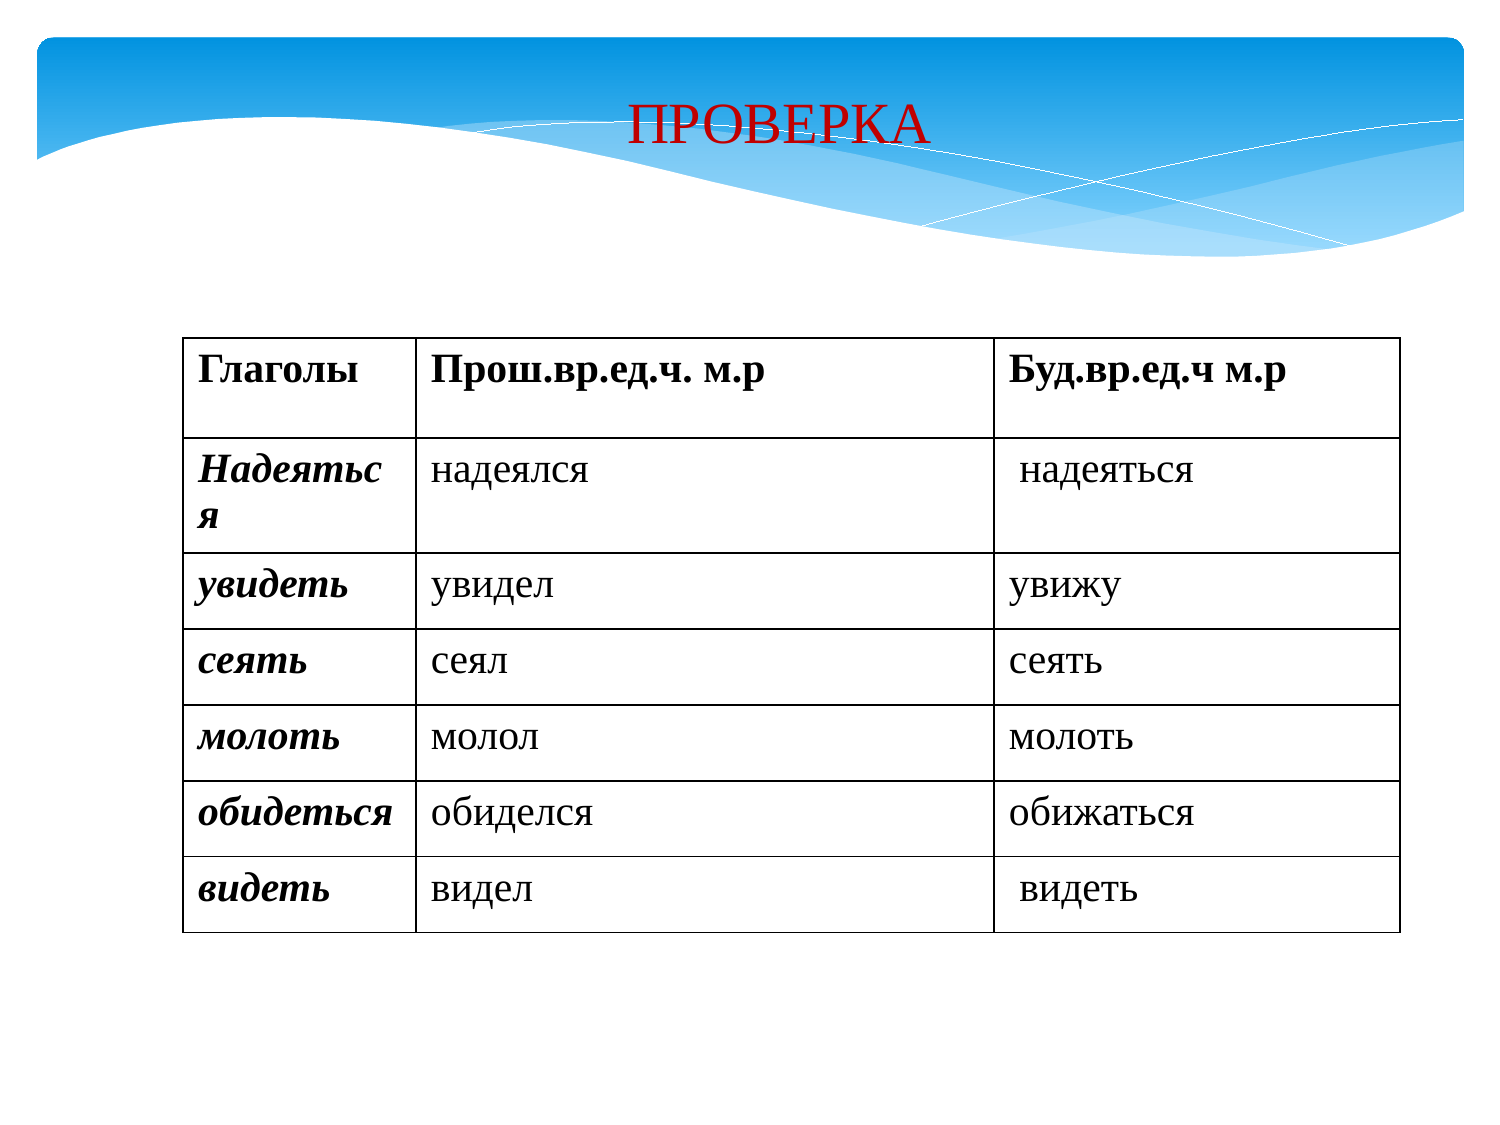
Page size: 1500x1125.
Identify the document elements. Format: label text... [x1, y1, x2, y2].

table_cell обижаться [995, 782, 1399, 856]
table_cell сеять [995, 630, 1399, 704]
text_box ПРОВЕРКА [336, 78, 1223, 163]
table_cell молоть [184, 706, 415, 780]
table_cell увидеть [184, 554, 415, 628]
table_header Буд.вр.ед.ч м.р [995, 339, 1399, 437]
table_cell надеялся [417, 439, 993, 552]
table_cell сеял [417, 630, 993, 704]
table_cell Надеяться [184, 439, 415, 552]
table_cell увижу [995, 554, 1399, 628]
table_cell надеяться [995, 439, 1399, 552]
table_cell видел [417, 857, 993, 932]
table_cell увидел [417, 554, 993, 628]
table_header Прош.вр.ед.ч. м.р [417, 339, 993, 437]
table_cell видеть [184, 857, 415, 932]
table_cell обидеться [184, 782, 415, 856]
table_cell сеять [184, 630, 415, 704]
table_cell видеть [995, 857, 1399, 932]
table_cell обиделся [417, 782, 993, 856]
table_header Глаголы [184, 339, 415, 437]
table_cell молоть [995, 706, 1399, 780]
table_cell молол [417, 706, 993, 780]
